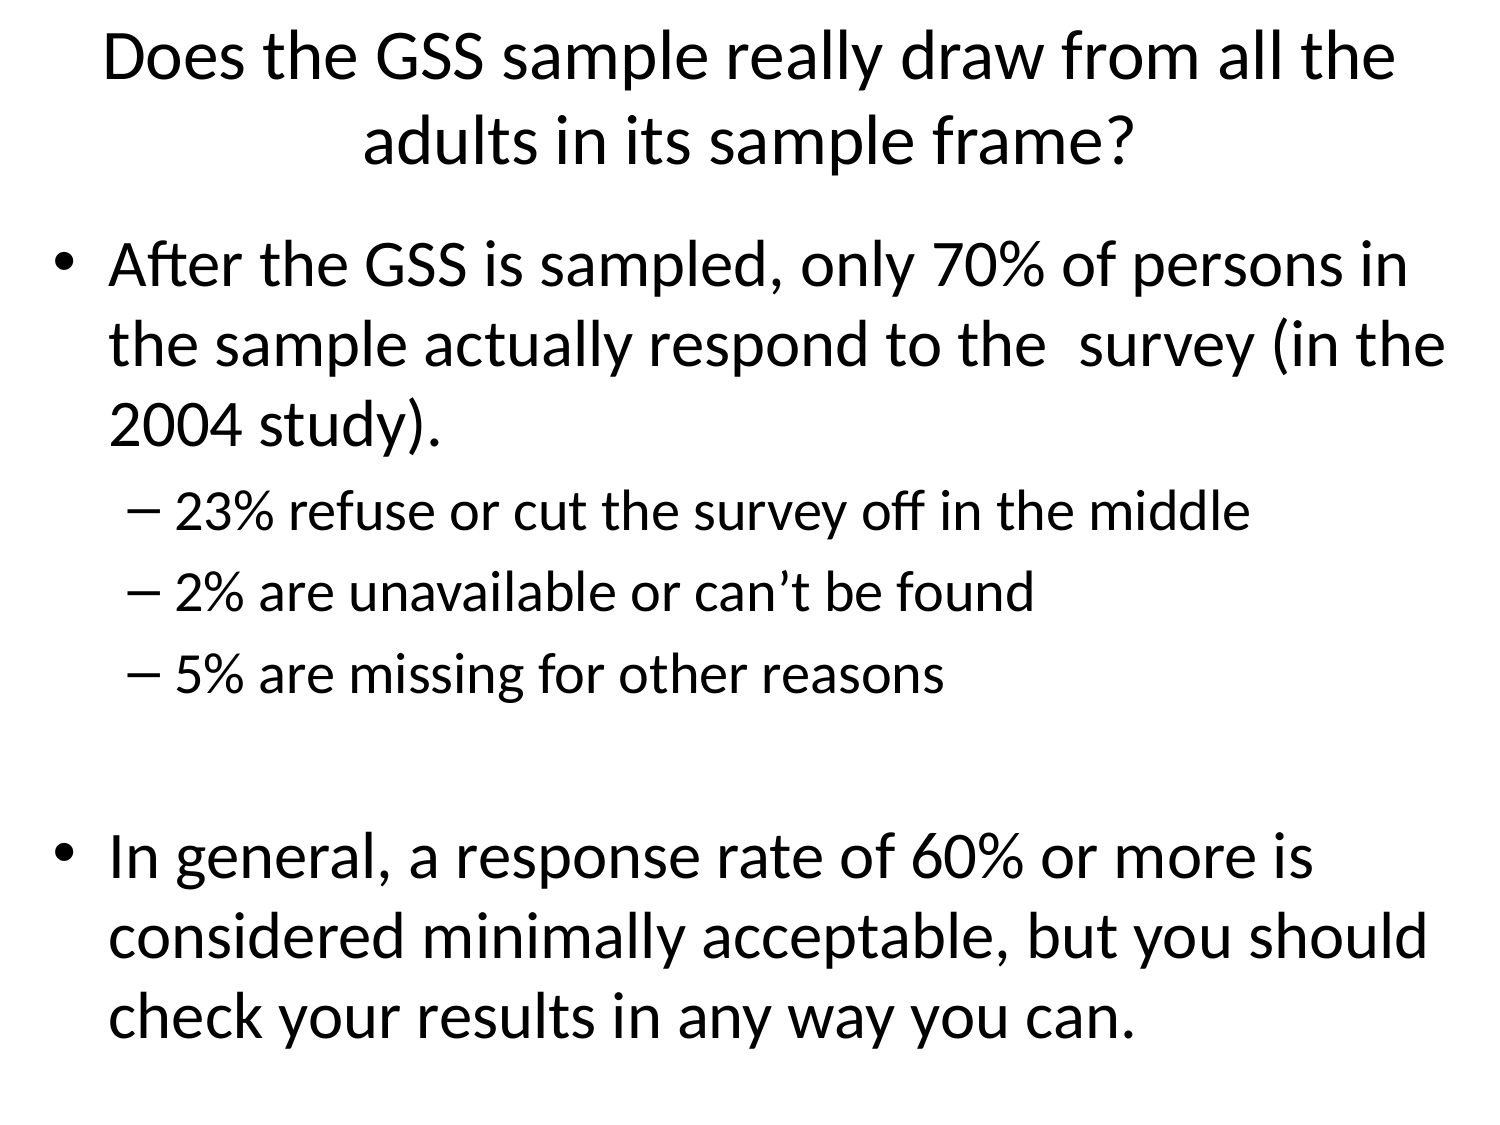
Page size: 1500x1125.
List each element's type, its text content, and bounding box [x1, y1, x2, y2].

title Does the GSS sample really draw from all the adults in its sample frame? [0, 0, 1500, 188]
list After the GSS is sampled, only 70% of persons in the sample actually respond to the survey (in the 2004 study). 23% refuse or cut the survey off in the middle 2% are unavailable or can’t be found 5% are missing for other reasons In general, a response rate of 60% or more is considered minimally acceptable, but you should check your results in any way you can. [37, 212, 1500, 1125]
